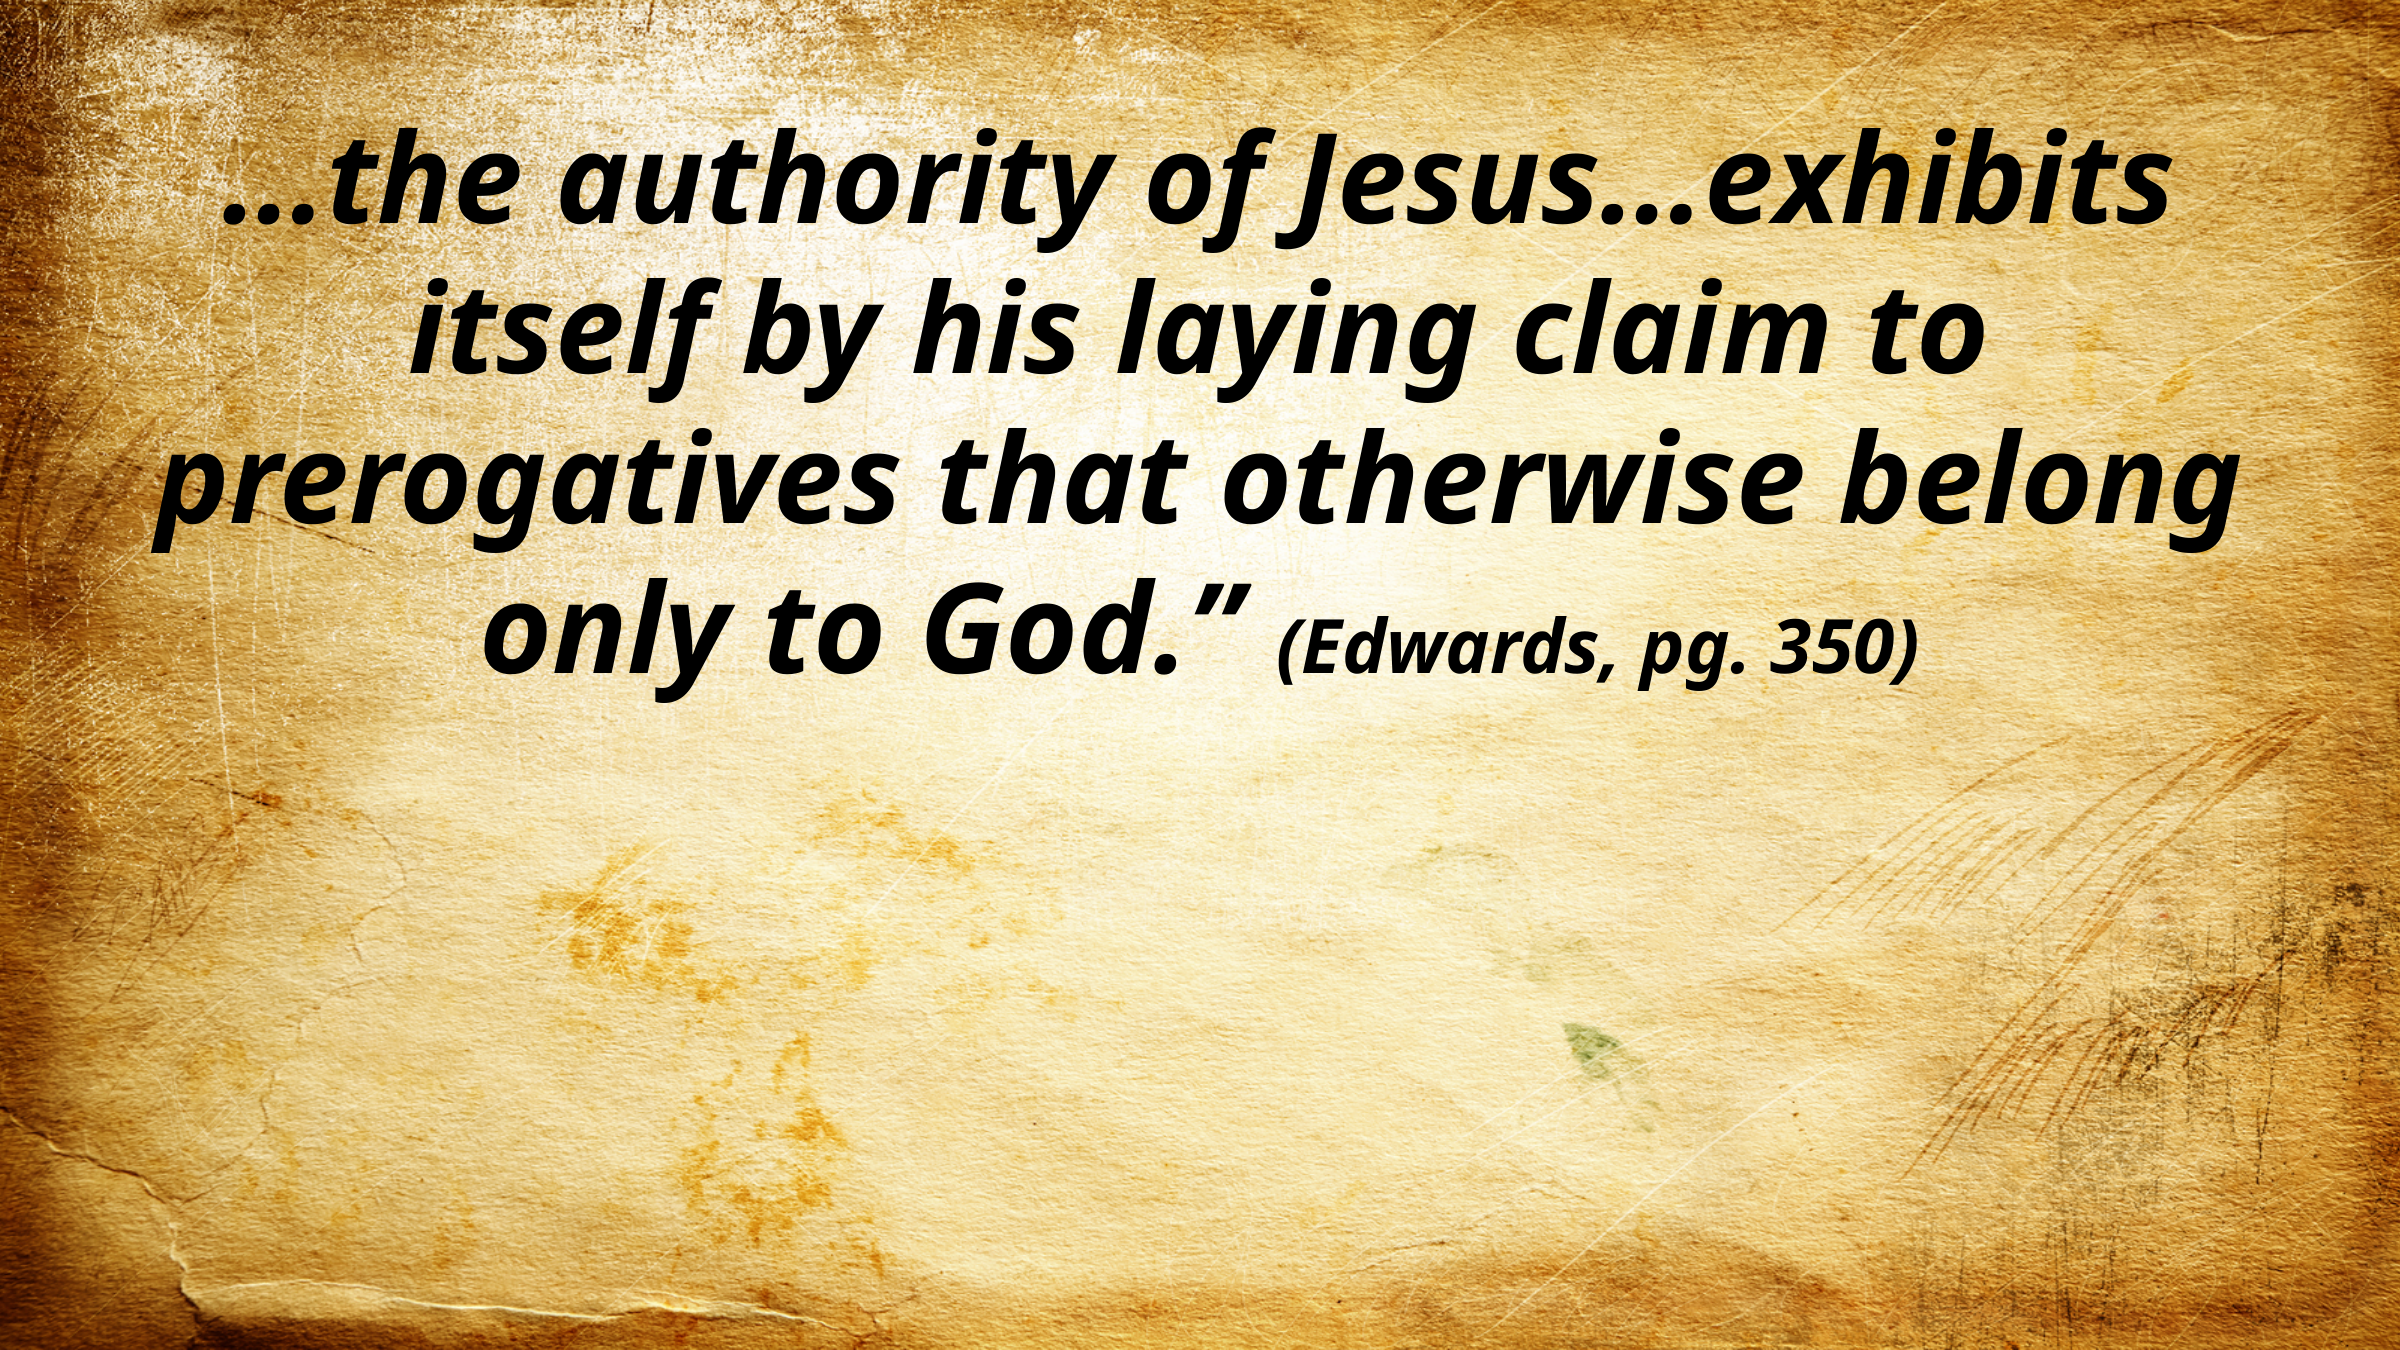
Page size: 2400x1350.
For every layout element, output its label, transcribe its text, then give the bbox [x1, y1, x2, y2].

picture [0, 0, 2400, 1350]
list …the authority of Jesus…exhibits itself by his laying claim to prerogatives that otherwise belong only to God.” (Edwards, pg. 350) [120, 87, 2280, 1225]
